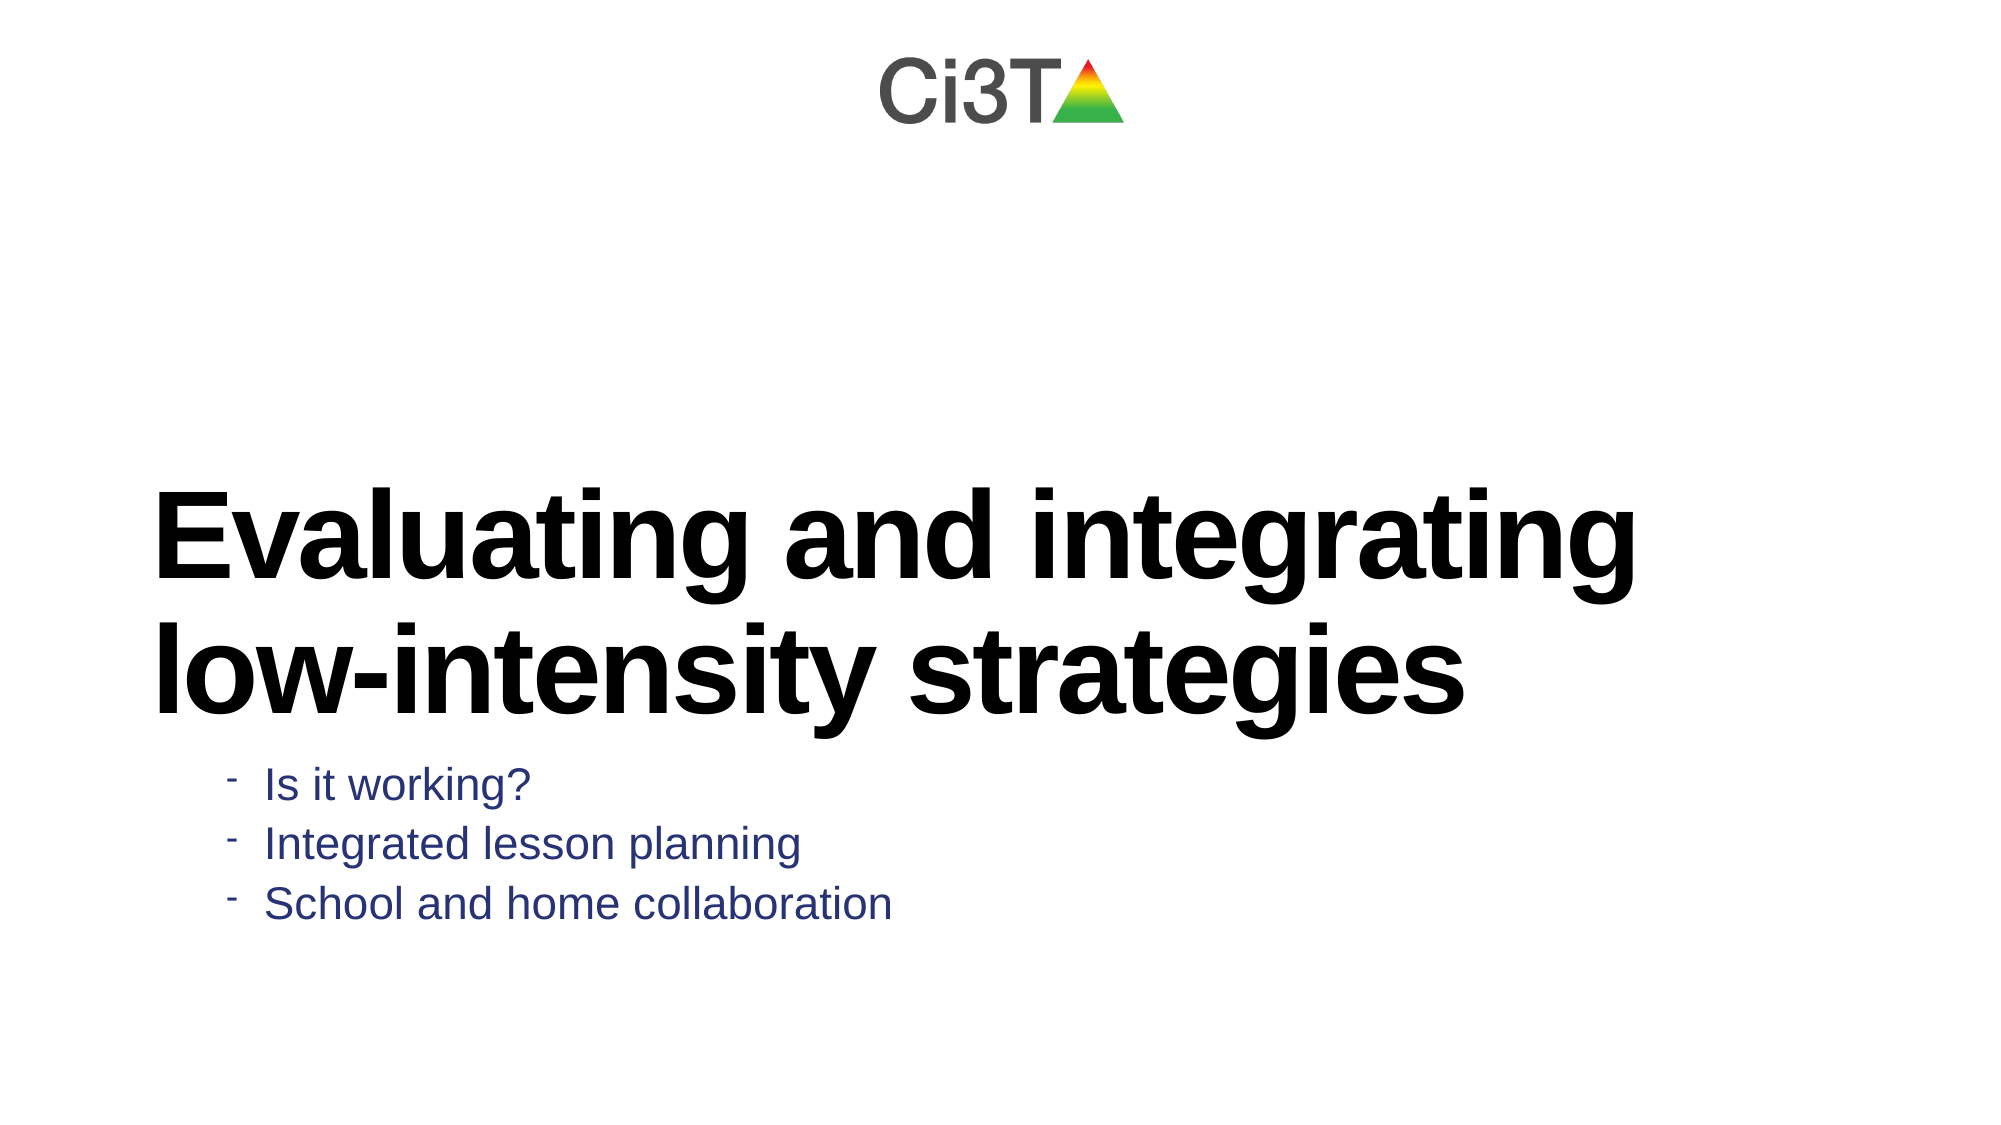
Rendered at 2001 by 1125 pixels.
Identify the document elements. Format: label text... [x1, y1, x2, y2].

list Is it working? Integrated lesson planning School and home collaboration [136, 752, 1862, 999]
title Evaluating and integrating low-intensity strategies [136, 280, 1862, 749]
picture [866, 36, 1134, 145]
